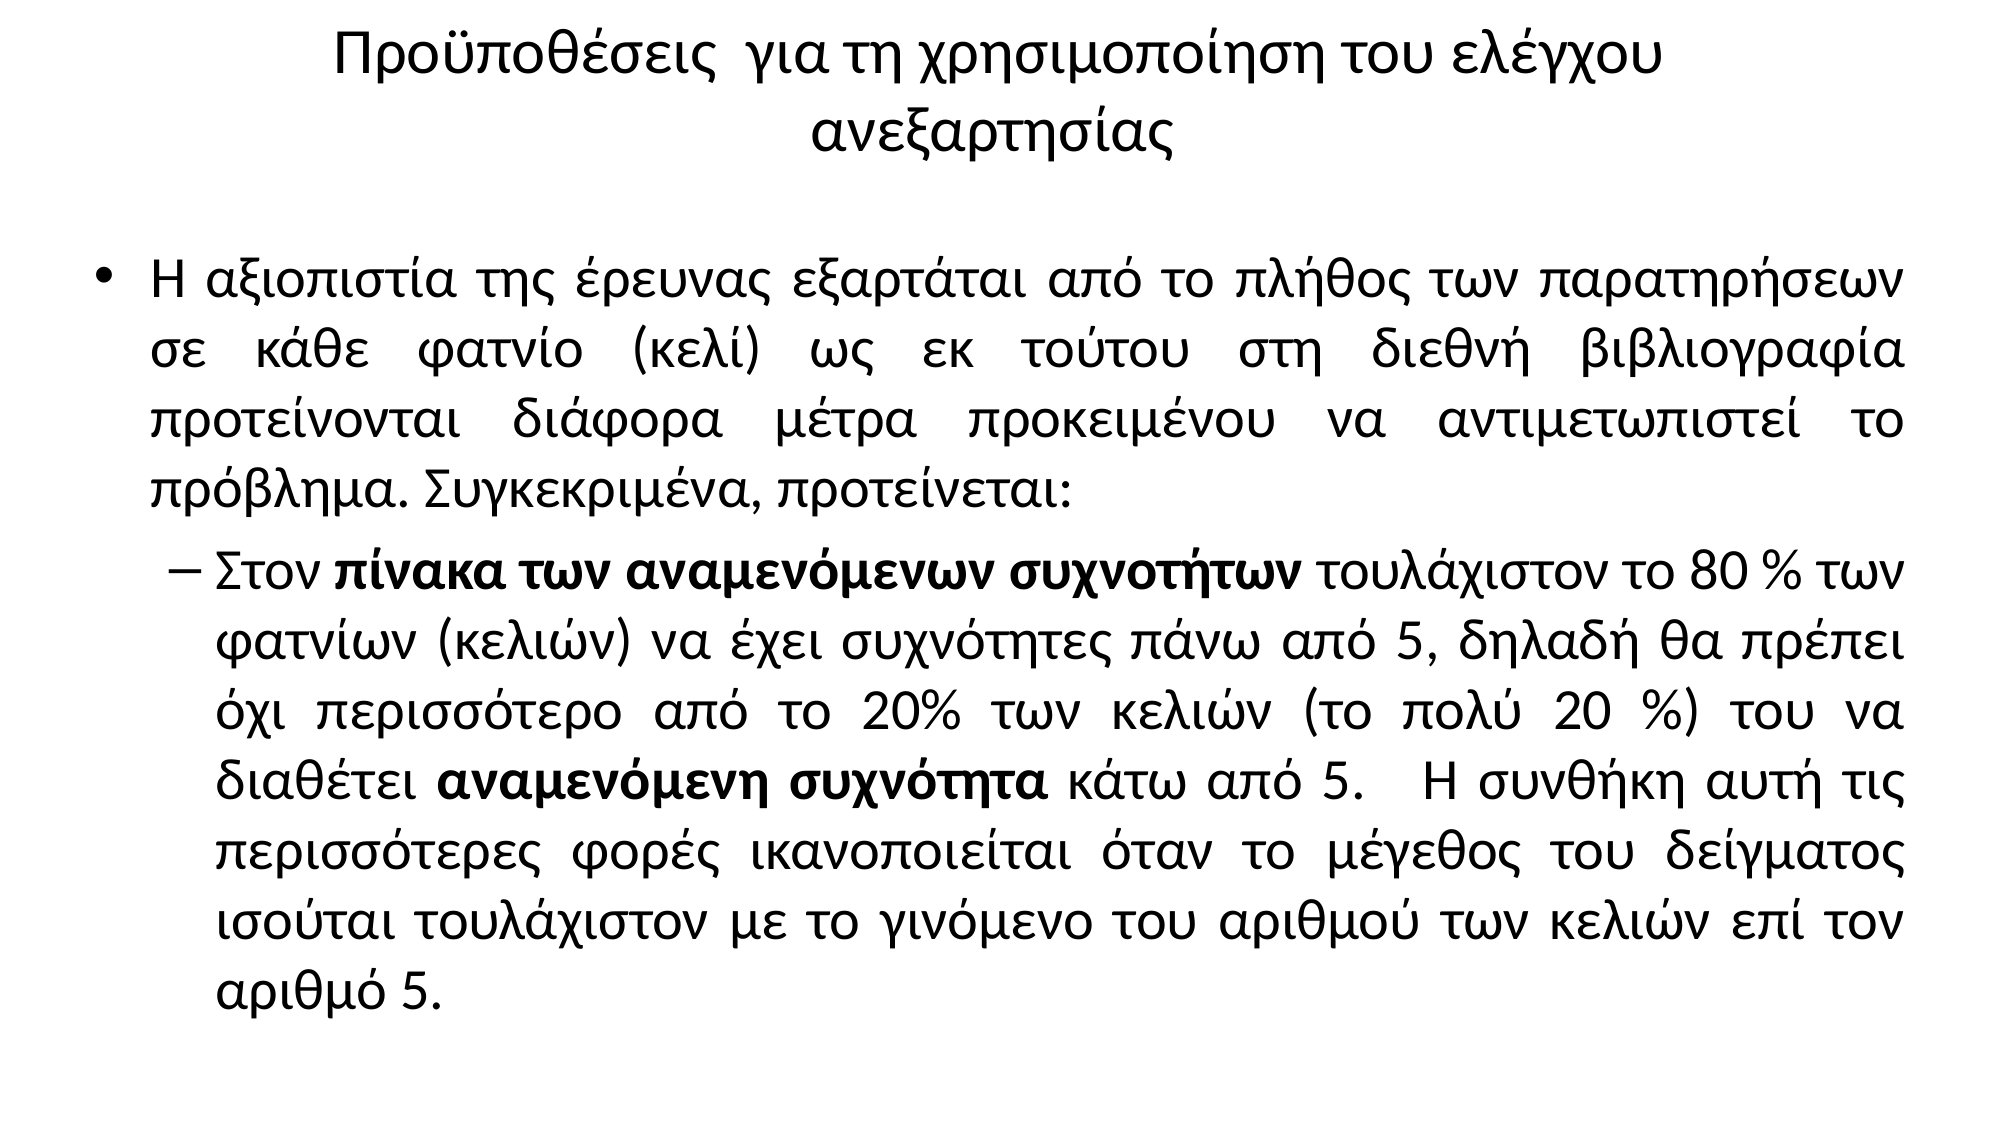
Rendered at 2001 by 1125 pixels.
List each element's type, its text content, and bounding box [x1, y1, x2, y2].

list Η αξιοπιστία της έρευνας εξαρτάται από το πλήθος των παρατηρήσεων σε κάθε φατνίο (κελί) ως εκ τούτου στη διεθνή βιβλιογραφία προτείνονται διάφορα μέτρα προκειμένου να αντιμετωπιστεί το πρόβλημα. Συγκεκριμένα, προτείνεται: Στον πίνακα των αναμενόμενων συχνοτήτων τουλάχιστον το 80 % των φατνίων (κελιών) να έχει συχνότητες πάνω από 5, δηλαδή θα πρέπει όχι περισσότερο από το 20% των κελιών (το πολύ 20 %) του να διαθέτει αναμενόμενη συχνότητα κάτω από 5. Η συνθήκη αυτή τις περισσότερες φορές ικανοποιείται όταν το μέγεθος του δείγματος ισούται τουλάχιστον με το γινόμενο του αριθμού των κελιών επί τον αριθμό 5. [78, 231, 1922, 1125]
